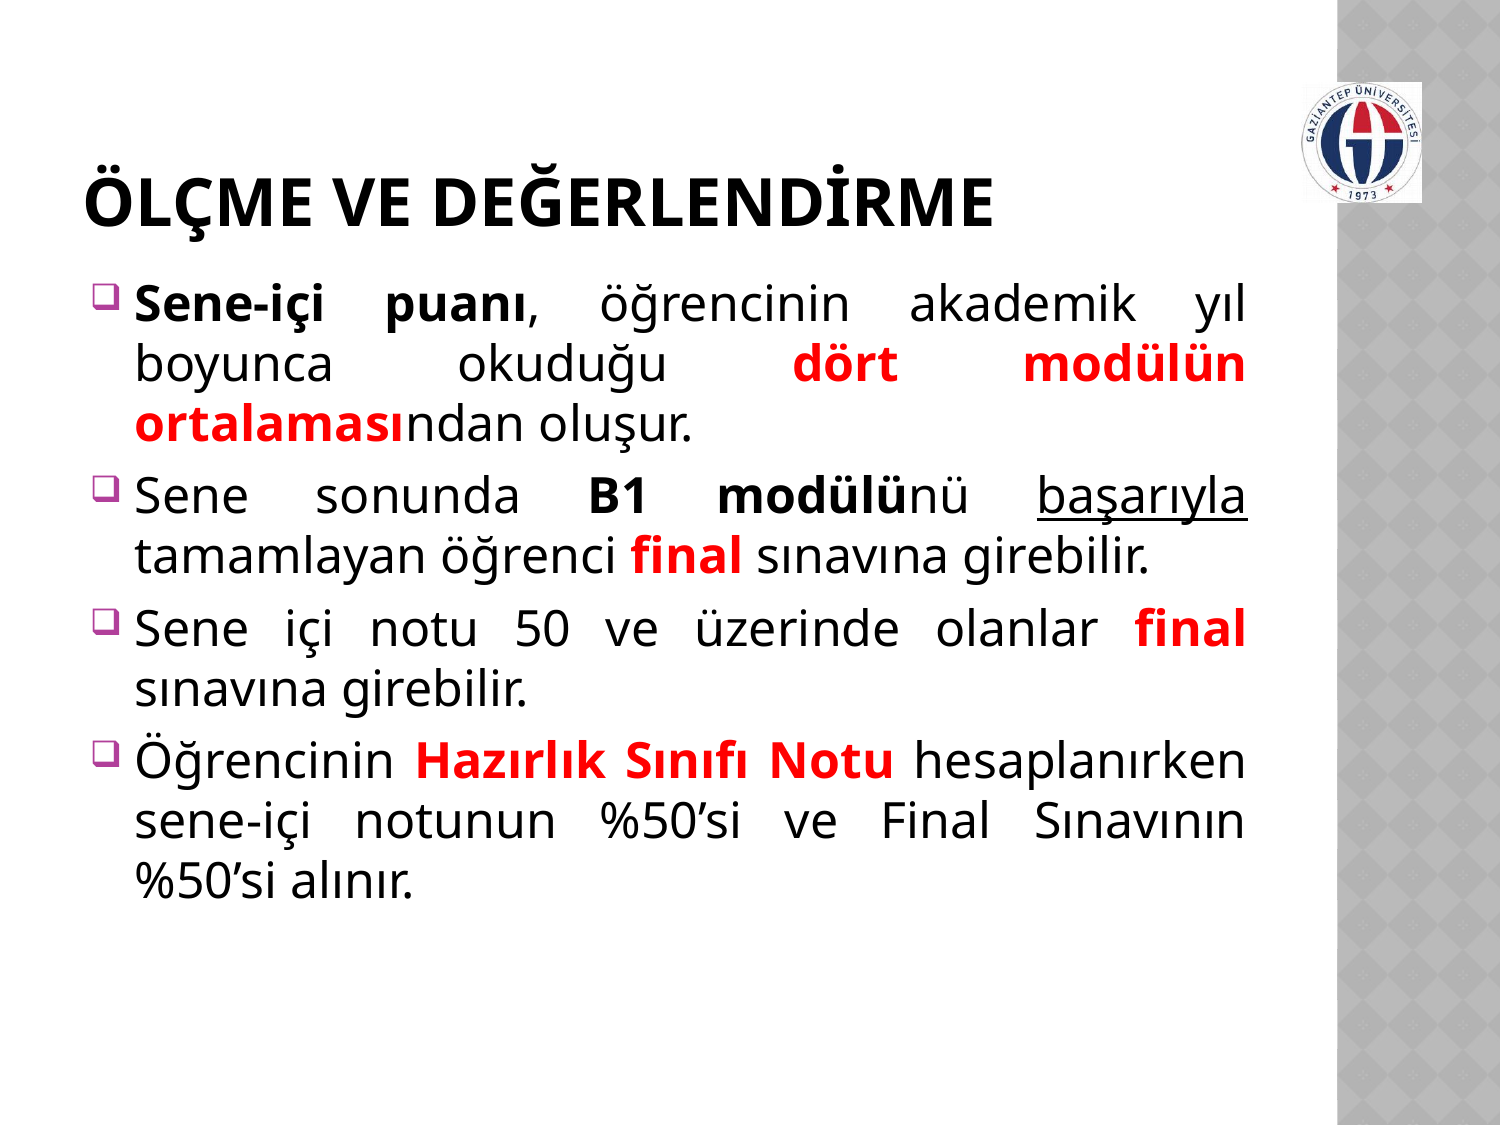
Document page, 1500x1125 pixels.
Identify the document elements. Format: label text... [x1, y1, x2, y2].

title ÖLÇME VE DEĞERLENDİRME [75, 52, 1263, 240]
picture [1300, 81, 1422, 203]
list Sene-içi puanı, öğrencinin akademik yıl boyunca okuduğu dört modülün ortalamasından oluşur. Sene sonunda B1 modülünü başarıyla tamamlayan öğrenci final sınavına girebilir. Sene içi notu 50 ve üzerinde olanlar final sınavına girebilir. Öğrencinin Hazırlık Sınıfı Notu hesaplanırken sene-içi notunun %50’si ve Final Sınavının %50’si alınır. [75, 264, 1263, 1059]
